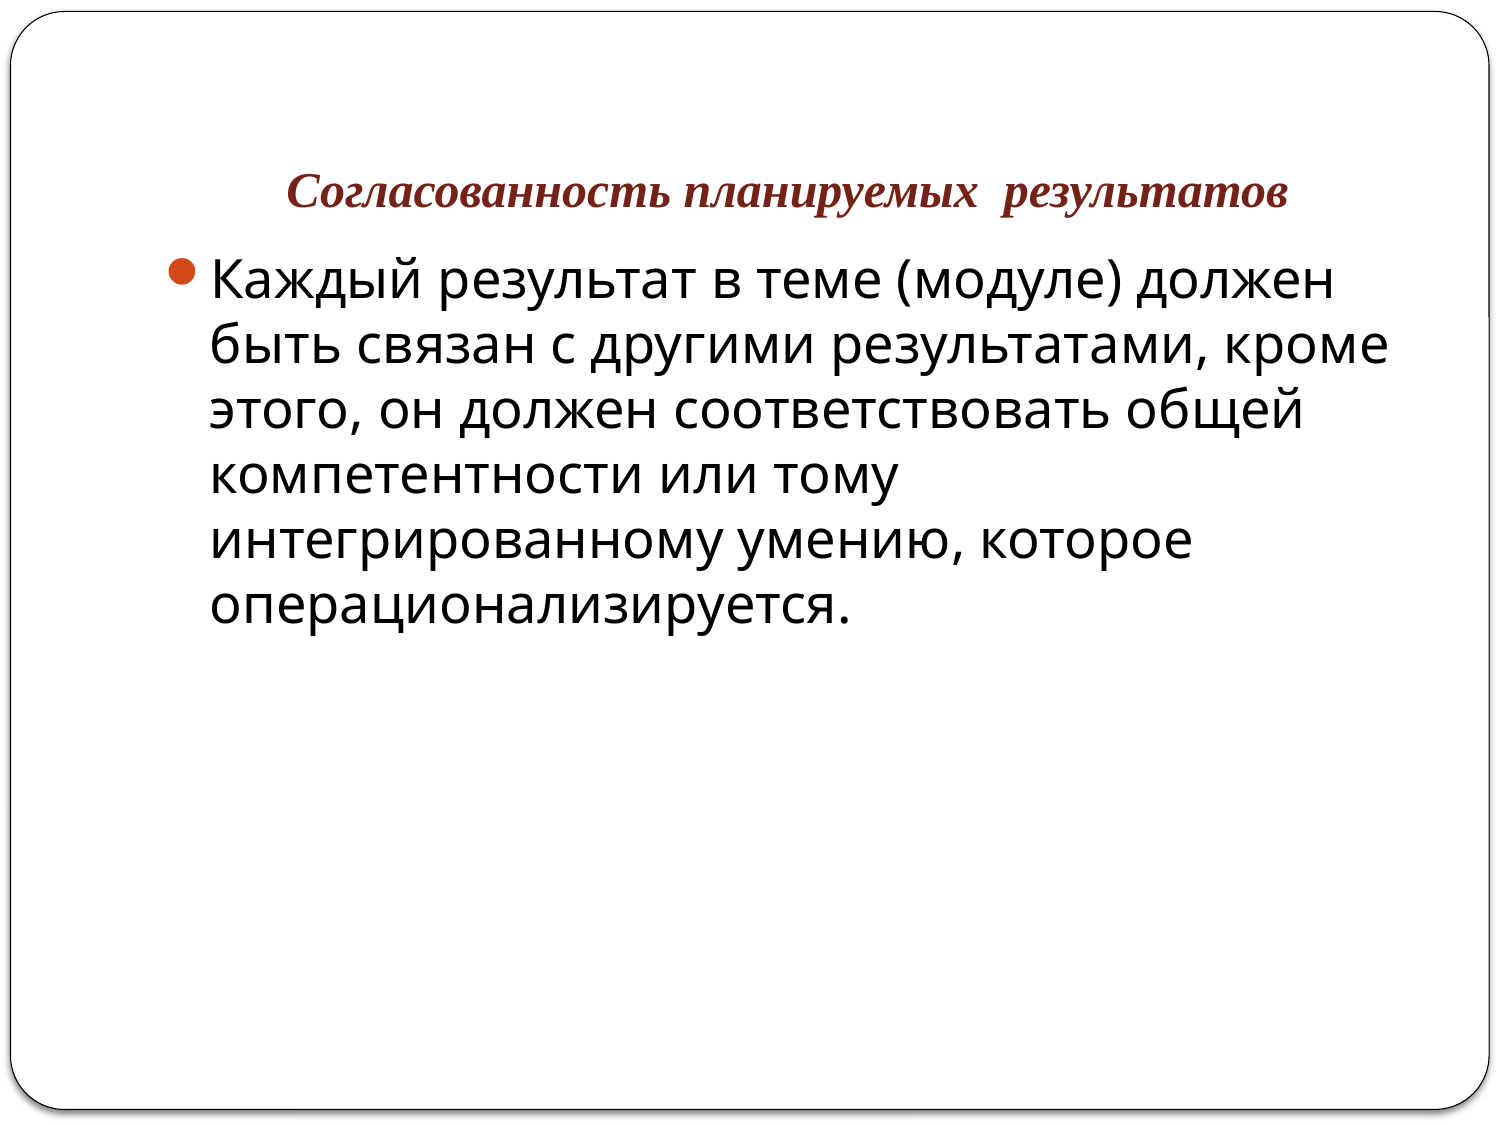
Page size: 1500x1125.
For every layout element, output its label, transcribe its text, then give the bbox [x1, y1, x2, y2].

list Каждый результат в теме (модуле) должен быть связан с другими результатами, кроме этого, он должен соответствовать общей компетентности или тому интегрированному умению, которое операционализируется. [150, 237, 1425, 988]
title Согласованность планируемых результатов [150, 45, 1425, 233]
